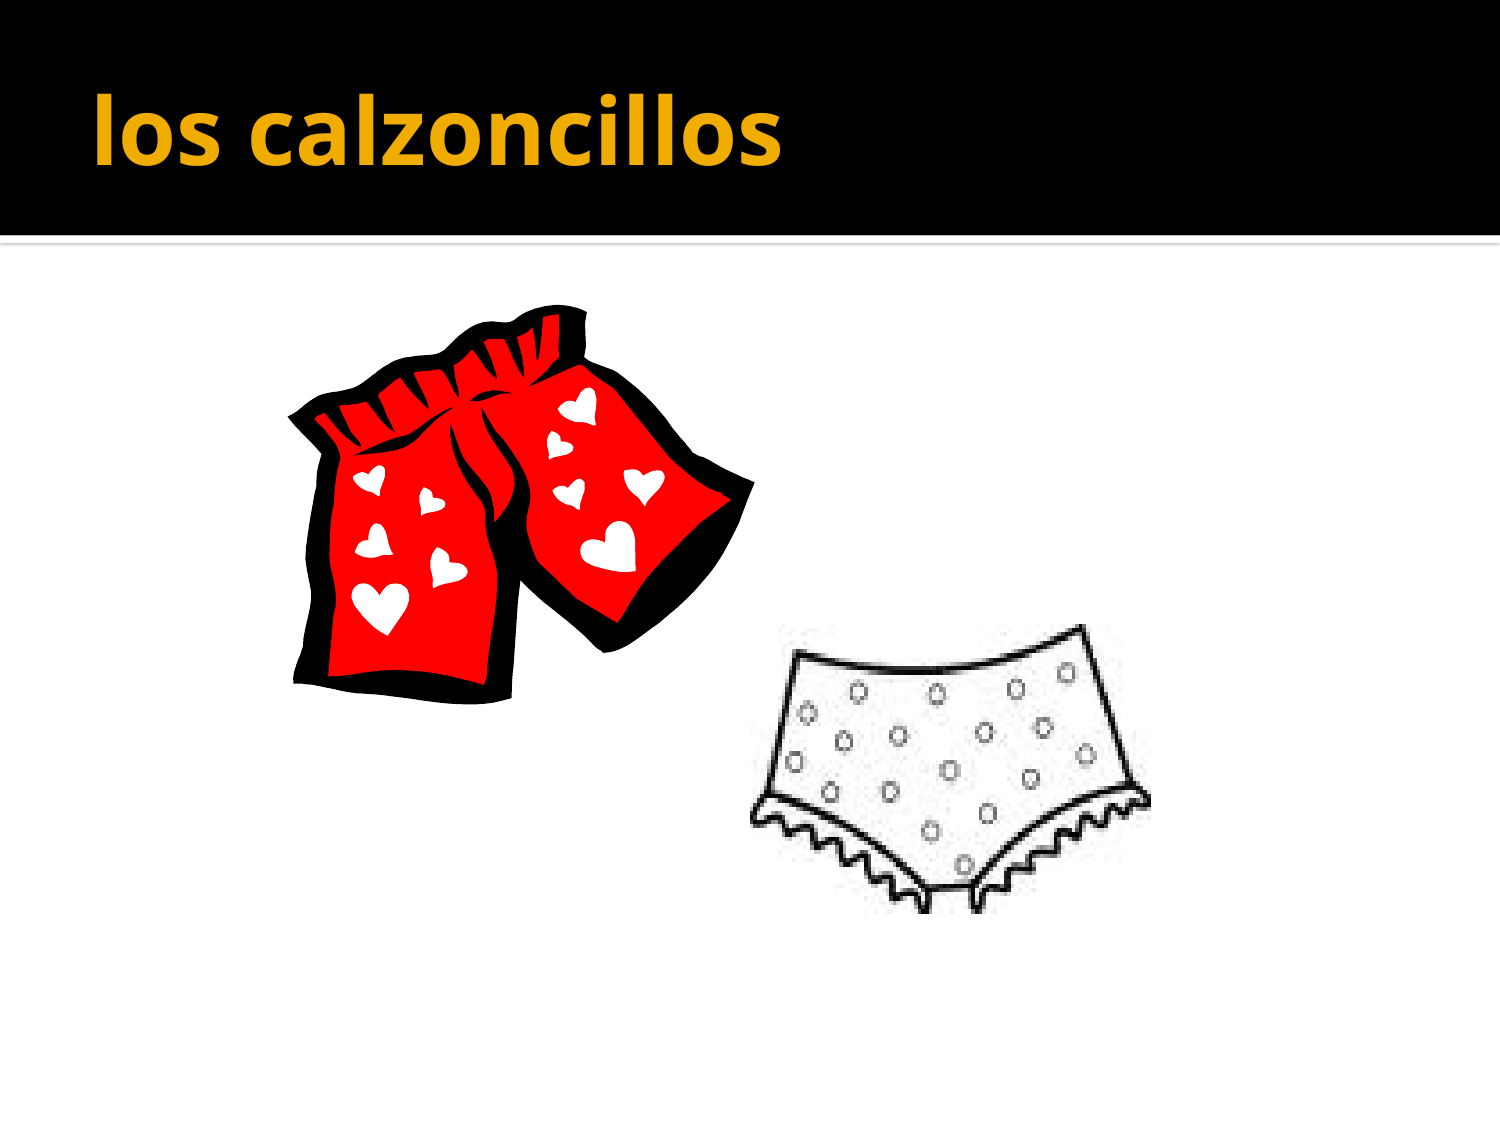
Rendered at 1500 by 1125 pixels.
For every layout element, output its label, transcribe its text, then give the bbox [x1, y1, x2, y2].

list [287, 299, 755, 714]
title los calzoncillos [75, 25, 1425, 231]
picture [749, 624, 1151, 914]
